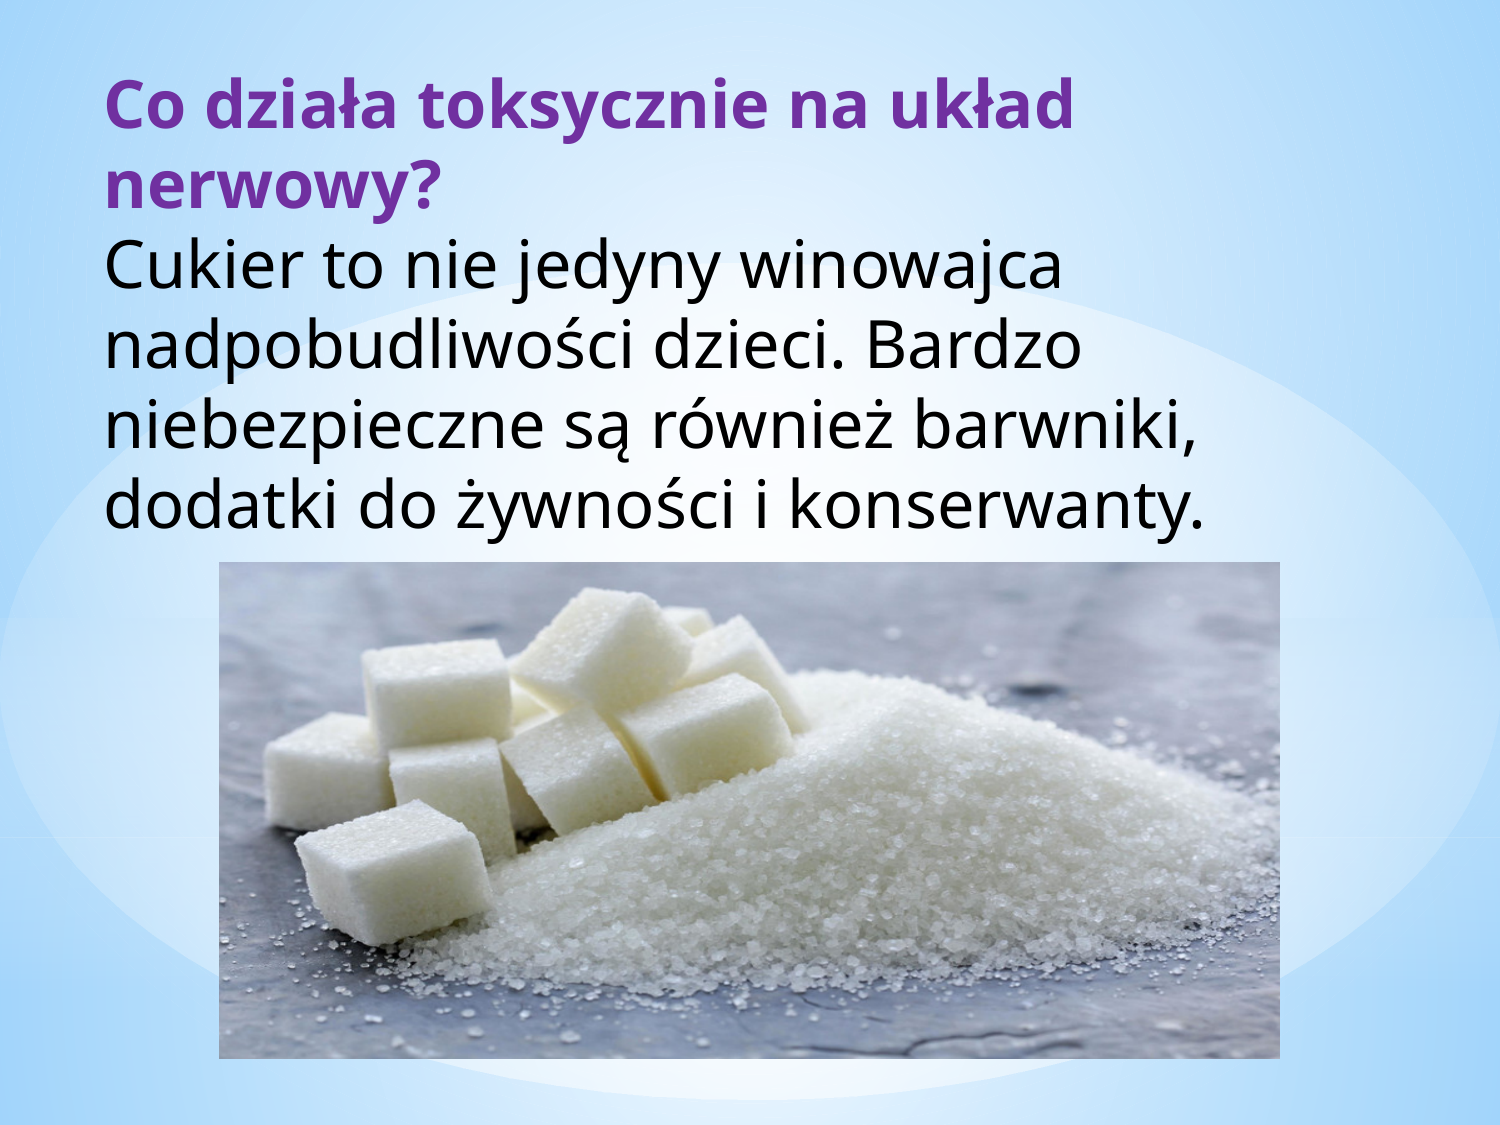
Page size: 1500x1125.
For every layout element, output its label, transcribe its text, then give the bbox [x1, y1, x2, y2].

picture [219, 562, 1281, 1059]
text_box Co działa toksycznie na układ nerwowy? Cukier to nie jedyny winowajca nadpobudliwości dzieci. Bardzo niebezpieczne są również barwniki, dodatki do żywności i konserwanty. [88, 54, 1447, 674]
